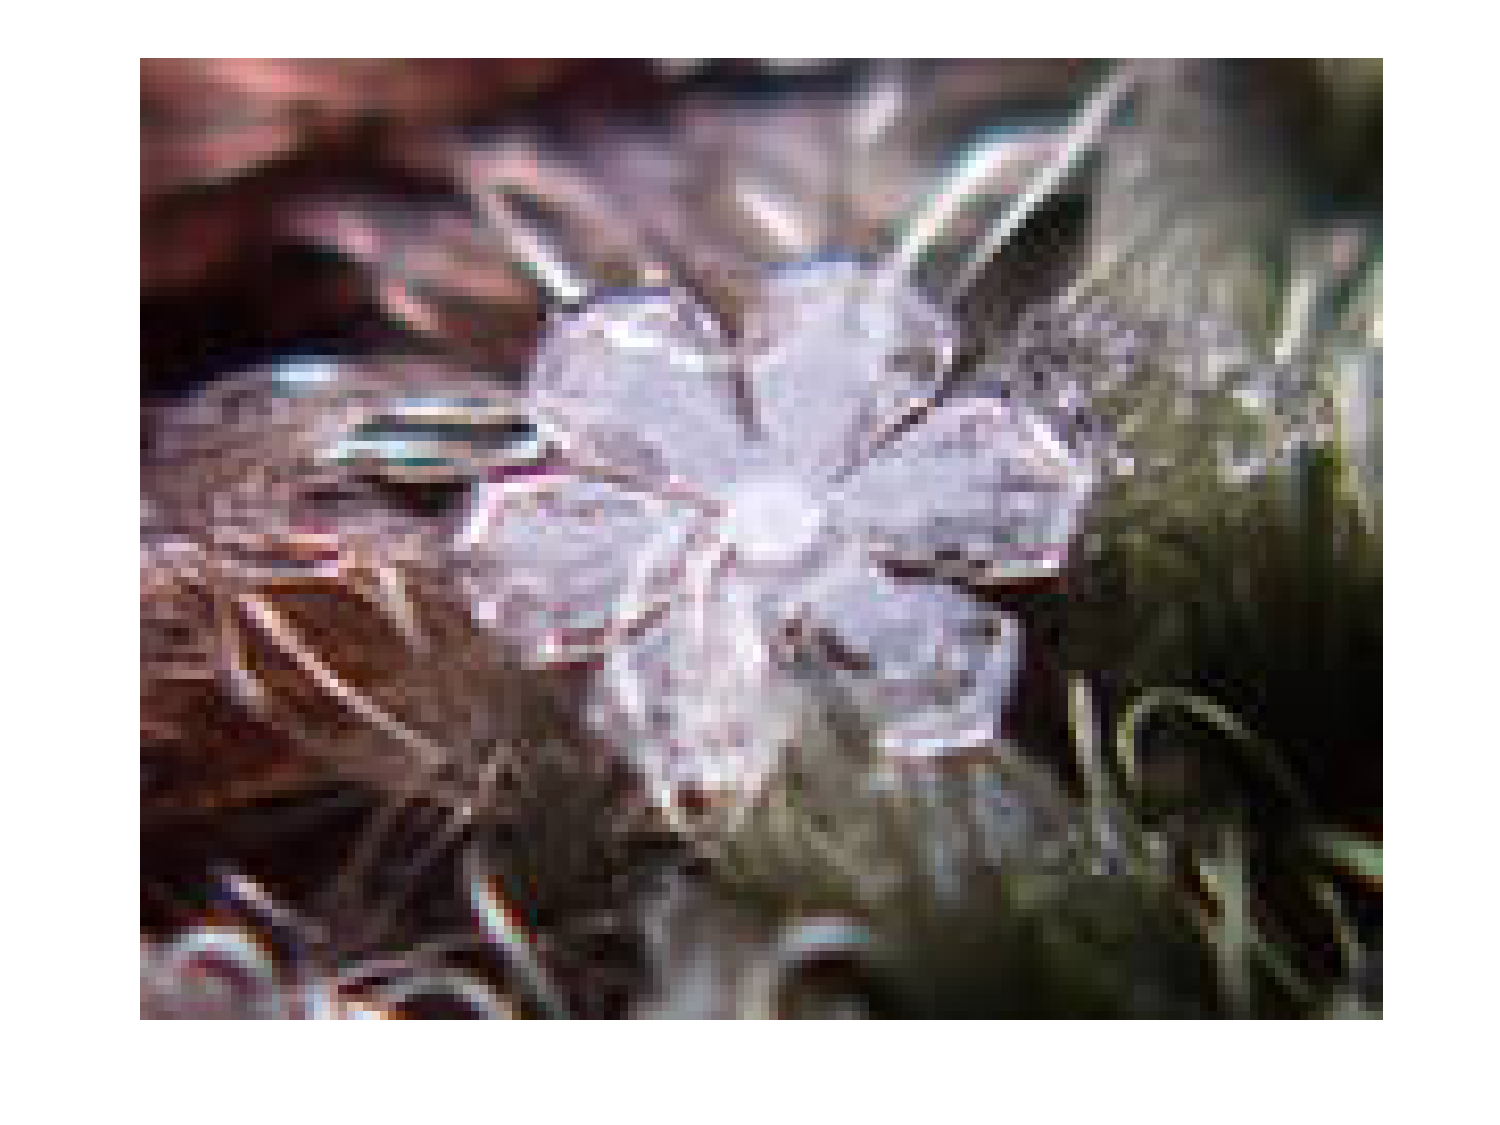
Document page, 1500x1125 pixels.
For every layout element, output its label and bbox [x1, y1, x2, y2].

list [140, 58, 1384, 1020]
